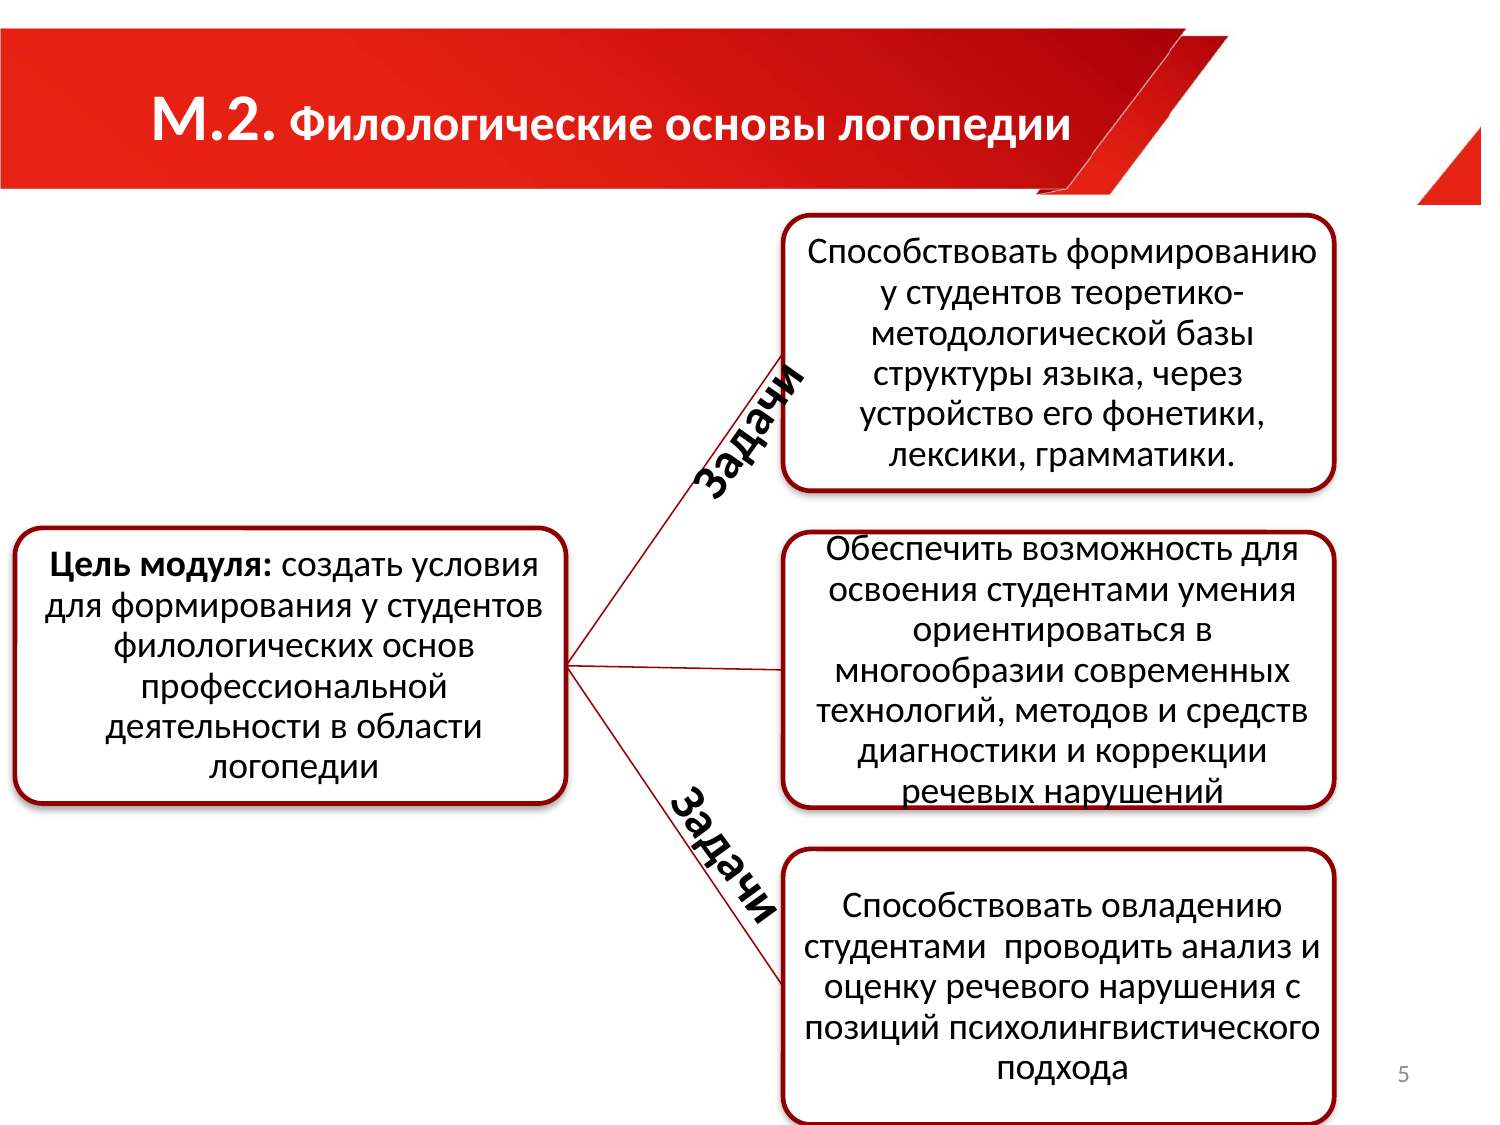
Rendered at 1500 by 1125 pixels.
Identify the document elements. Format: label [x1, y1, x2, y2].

text_box [11, 214, 1481, 1125]
picture [0, 28, 1481, 205]
